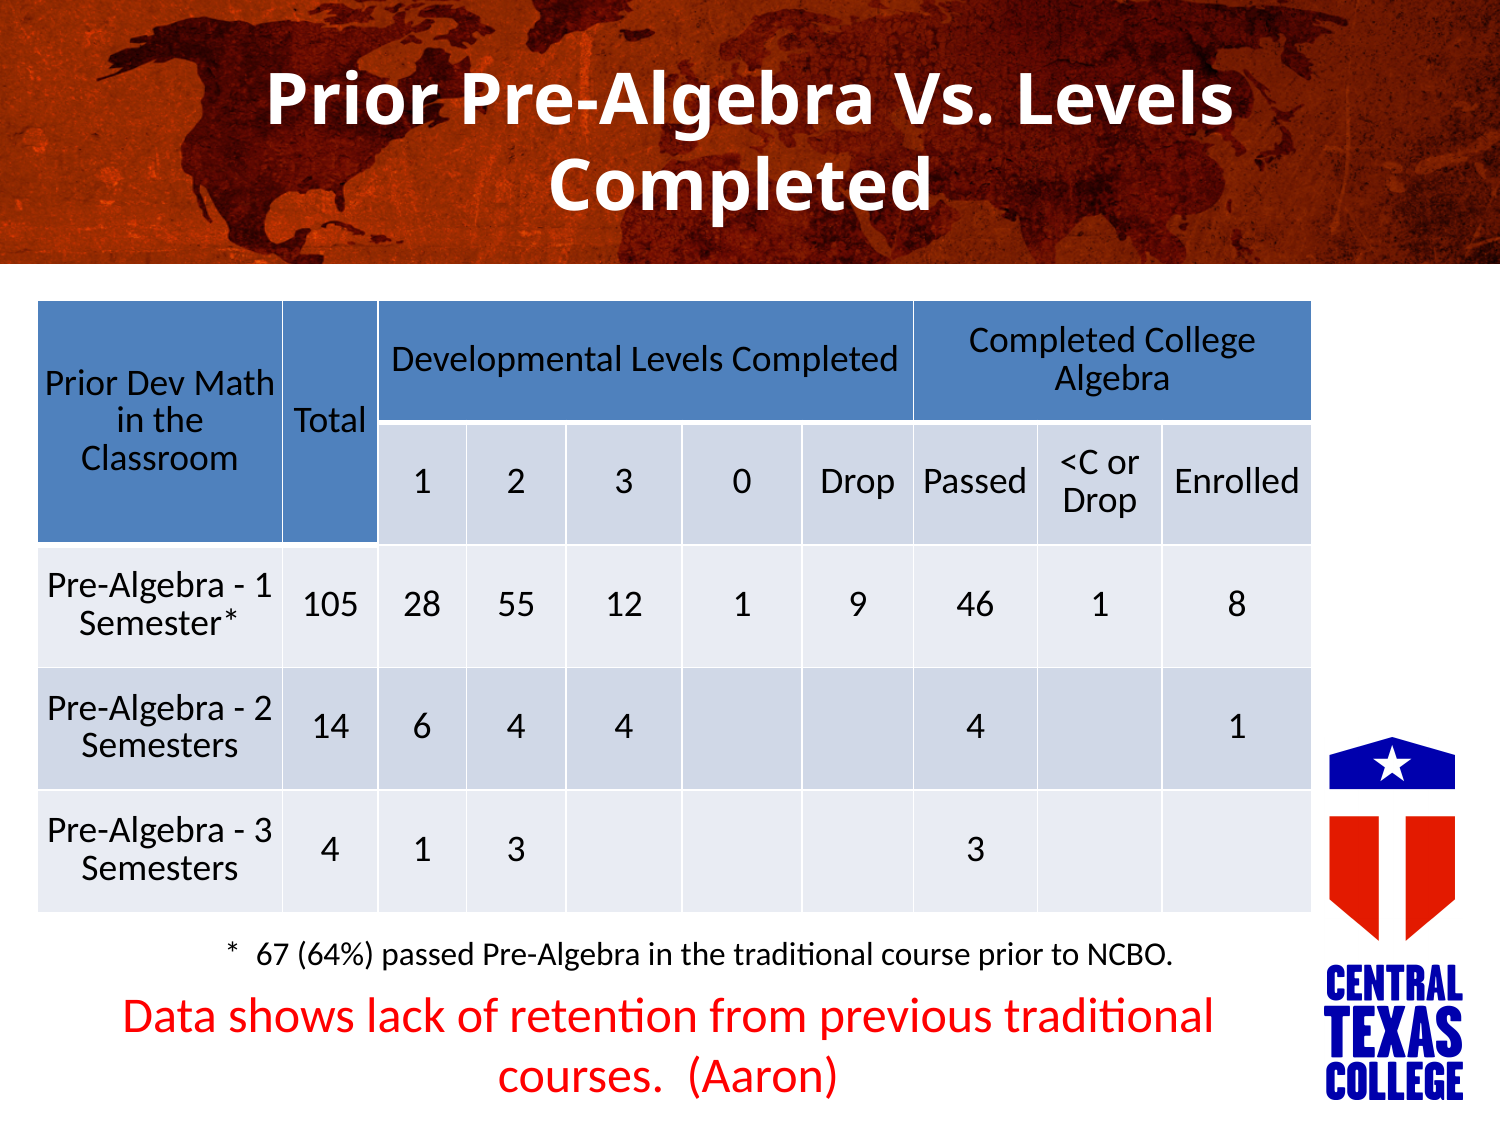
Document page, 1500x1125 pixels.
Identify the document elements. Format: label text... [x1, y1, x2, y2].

title Prior Pre-Algebra Vs. Levels Completed [75, 45, 1425, 233]
table_cell Pre-Algebra - 2 Semesters [38, 668, 282, 789]
table_cell [1163, 791, 1311, 912]
picture [0, 0, 1500, 264]
table_cell 1 [379, 791, 466, 912]
table_cell Enrolled [1163, 425, 1311, 544]
table_cell 14 [283, 668, 377, 789]
table_cell Pre-Algebra - 3 Semesters [38, 791, 282, 912]
table_cell 1 [683, 546, 801, 667]
table_cell [1038, 791, 1161, 912]
table_header Total [283, 301, 377, 542]
table_cell 12 [567, 546, 681, 667]
table_header Prior Dev Math in the Classroom [38, 301, 282, 542]
table_cell [683, 791, 801, 912]
table_cell [683, 668, 801, 789]
table_cell 105 [283, 548, 377, 667]
table_cell 2 [467, 425, 565, 544]
table_cell 28 [379, 546, 466, 667]
table_cell 9 [803, 546, 913, 667]
table_cell 4 [283, 791, 377, 912]
table_cell Drop [803, 425, 913, 544]
table_cell 8 [1163, 546, 1311, 667]
table_cell [1038, 668, 1161, 789]
table_cell 4 [567, 668, 681, 789]
table_cell 1 [1038, 546, 1161, 667]
table_cell 46 [914, 546, 1037, 667]
text_box * 67 (64%) passed Pre-Algebra in the traditional course prior to NCBO. [99, 924, 1300, 980]
table_cell 1 [1163, 668, 1311, 789]
table_cell 3 [467, 791, 565, 912]
table_cell 0 [683, 425, 801, 544]
picture [1324, 737, 1463, 1100]
table_cell 6 [379, 668, 466, 789]
table_cell Pre-Algebra - 1 Semester* [38, 548, 282, 667]
text_box Data shows lack of retention from previous traditional courses. (Aaron) [74, 974, 1263, 1110]
table_cell [803, 791, 913, 912]
table_cell 3 [567, 425, 681, 544]
table_cell [803, 668, 913, 789]
table_cell [567, 791, 681, 912]
table_header Developmental Levels Completed [379, 301, 913, 420]
table_cell 1 [379, 425, 466, 544]
table_cell 4 [467, 668, 565, 789]
table_cell <C or Drop [1038, 425, 1161, 544]
table_cell 55 [467, 546, 565, 667]
table_cell Passed [914, 425, 1037, 544]
table_cell 4 [914, 668, 1037, 789]
table_cell 3 [914, 791, 1037, 912]
table_header Completed College Algebra [914, 301, 1311, 420]
